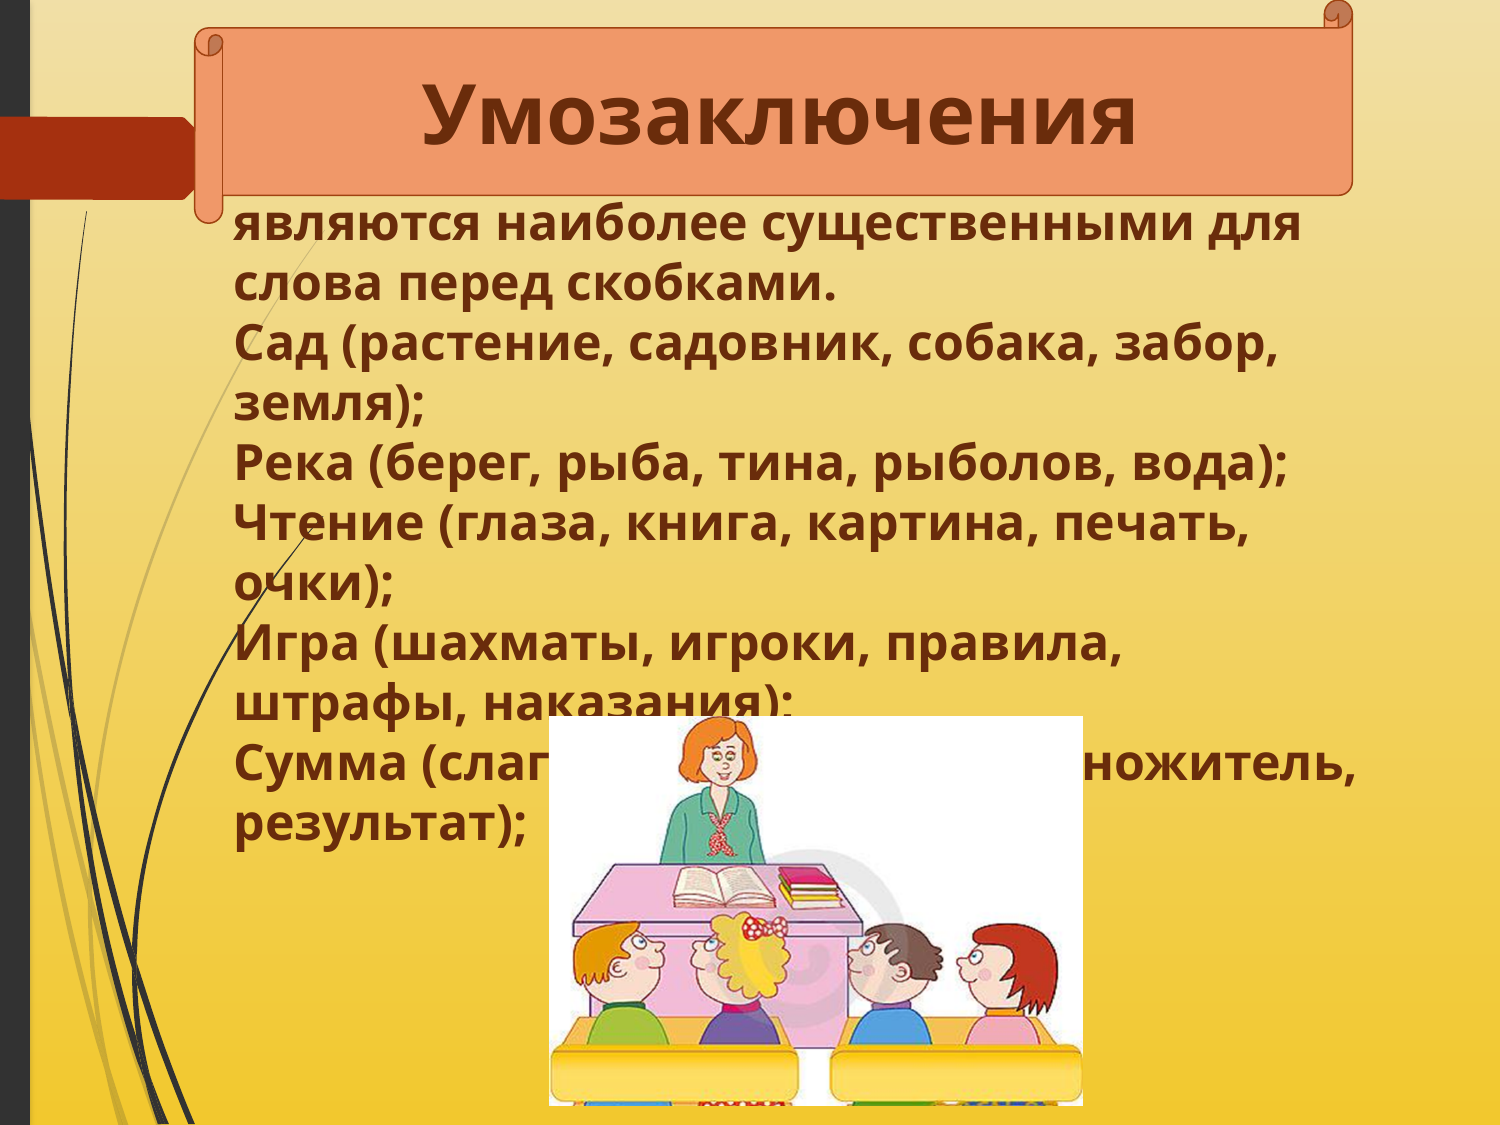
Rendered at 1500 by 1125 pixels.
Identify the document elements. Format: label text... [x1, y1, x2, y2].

text_box Умозаключения [194, 0, 1353, 224]
picture [548, 715, 1084, 1106]
text_box Выберите из скобок два слова, которые являются наиболее существенными для слова перед скобками. Сад (растение, садовник, собака, забор, земля); Река (берег, рыба, тина, рыболов, вода); Чтение (глаза, книга, картина, печать, очки); Игра (шахматы, игроки, правила, штрафы, наказания); Сумма (слагаемое, равенство, множитель, результат); [218, 63, 1383, 918]
text_box [117, 175, 218, 328]
